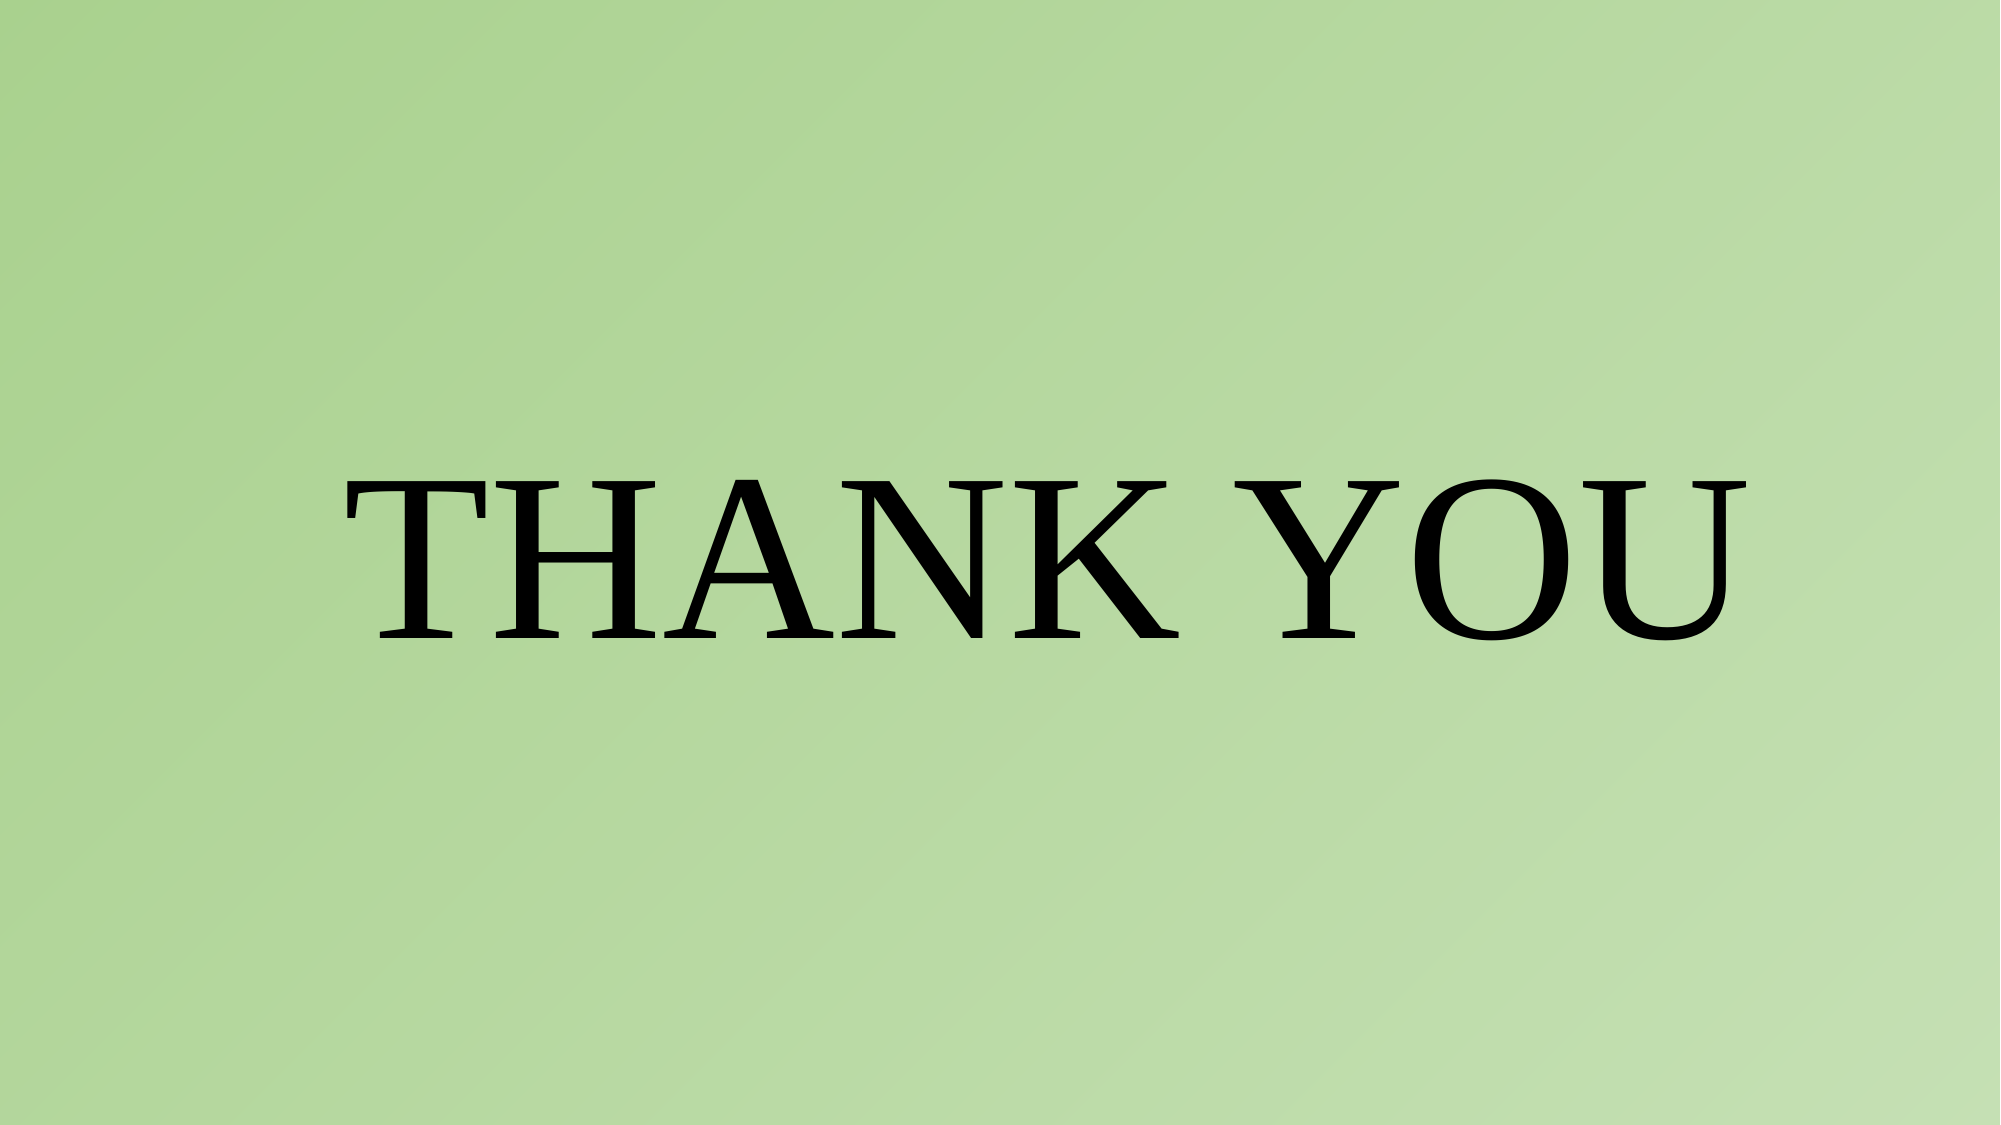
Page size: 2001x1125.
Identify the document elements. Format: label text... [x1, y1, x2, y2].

title THANK YOU [137, 59, 1957, 1062]
